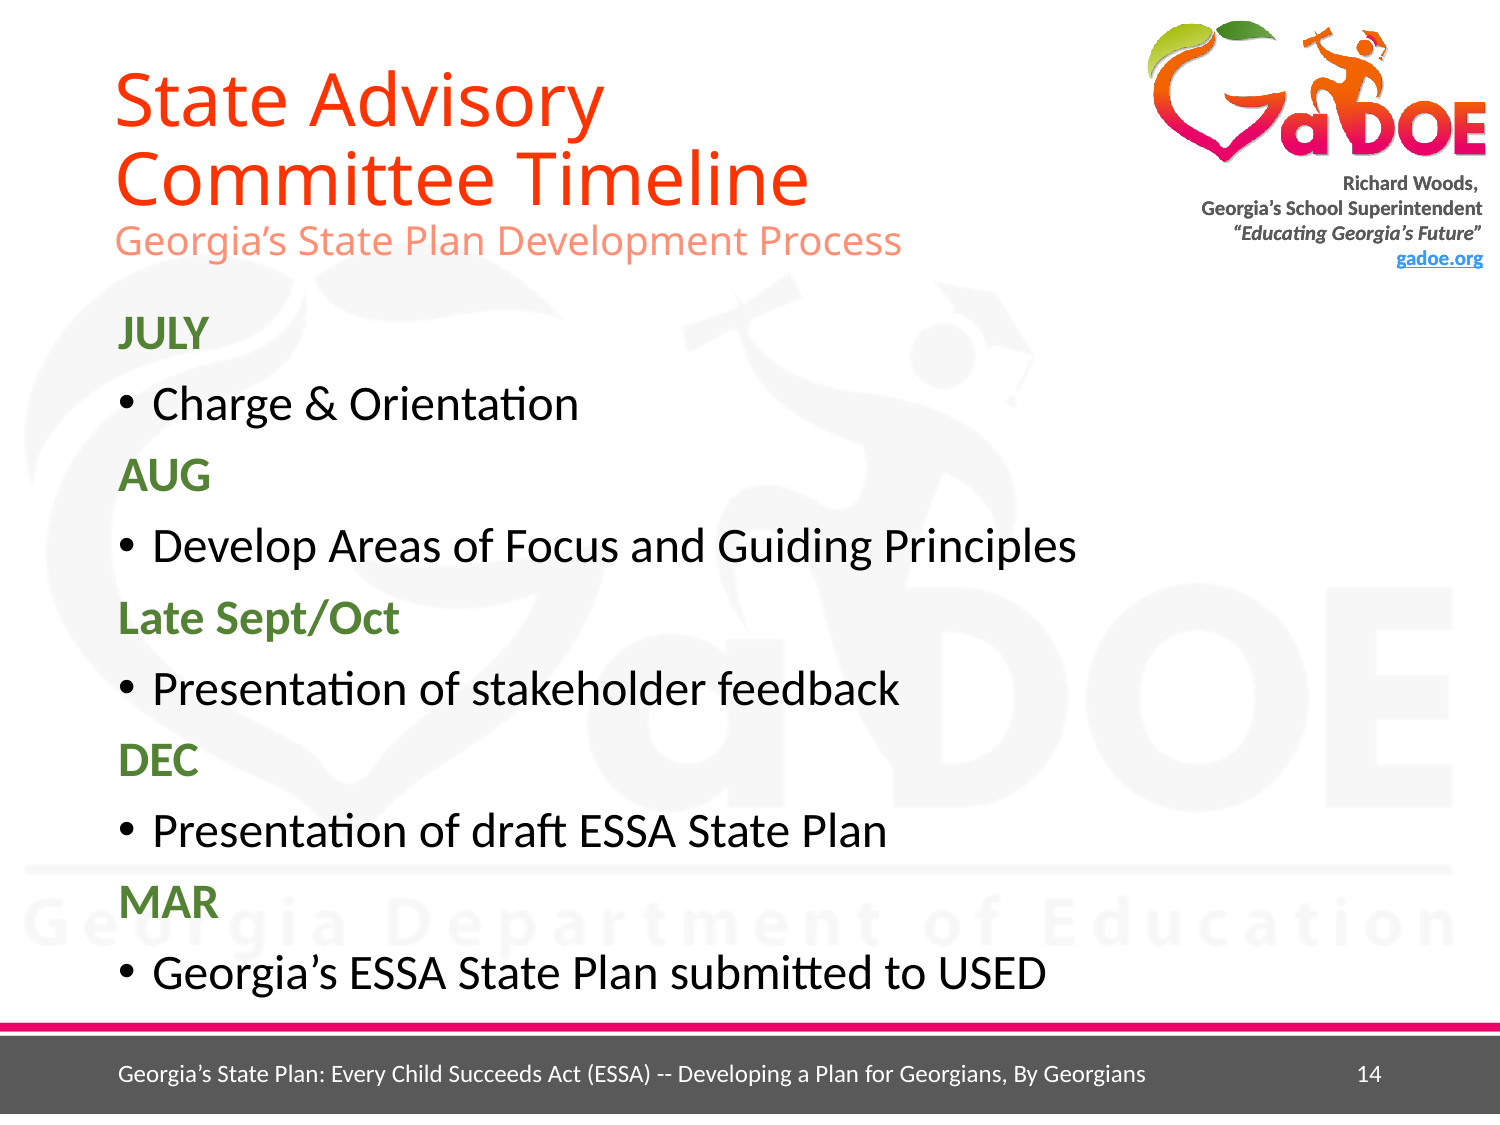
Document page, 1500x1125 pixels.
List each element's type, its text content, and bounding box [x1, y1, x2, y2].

picture [19, 235, 1473, 980]
slide_number Georgia’s State Plan: Every Child Succeeds Act (ESSA) -- Developing a Plan for Georgians, By Georgians [103, 1042, 1176, 1103]
picture [1135, 8, 1499, 164]
slide_number 14 [1176, 1042, 1397, 1103]
list JULY Charge & Orientation AUG Develop Areas of Focus and Guiding Principles Late Sept/Oct Presentation of stakeholder feedback DEC Presentation of draft ESSA State Plan MAR Georgia’s ESSA State Plan submitted to USED [103, 299, 1397, 1014]
title State Advisory Committee Timeline Georgia’s State Plan Development Process [99, 54, 1136, 273]
